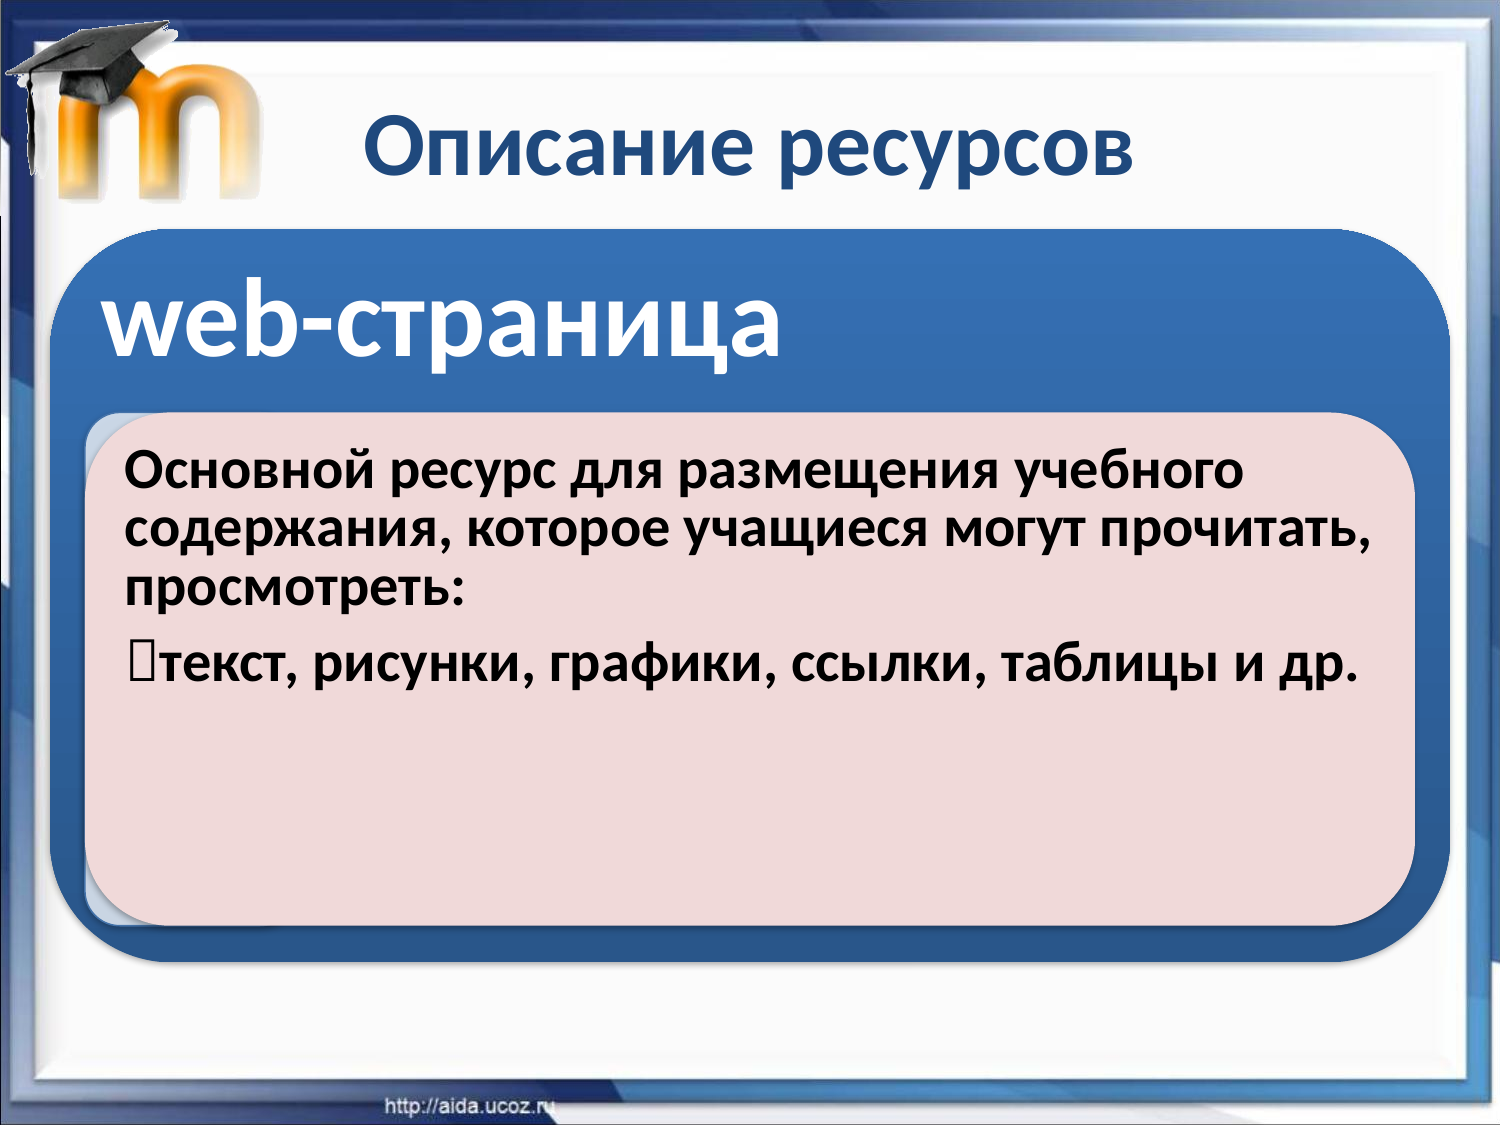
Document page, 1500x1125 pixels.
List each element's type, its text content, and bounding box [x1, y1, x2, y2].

picture [0, 0, 1500, 1125]
title Описание ресурсов [291, 44, 1426, 227]
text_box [49, 228, 1451, 963]
